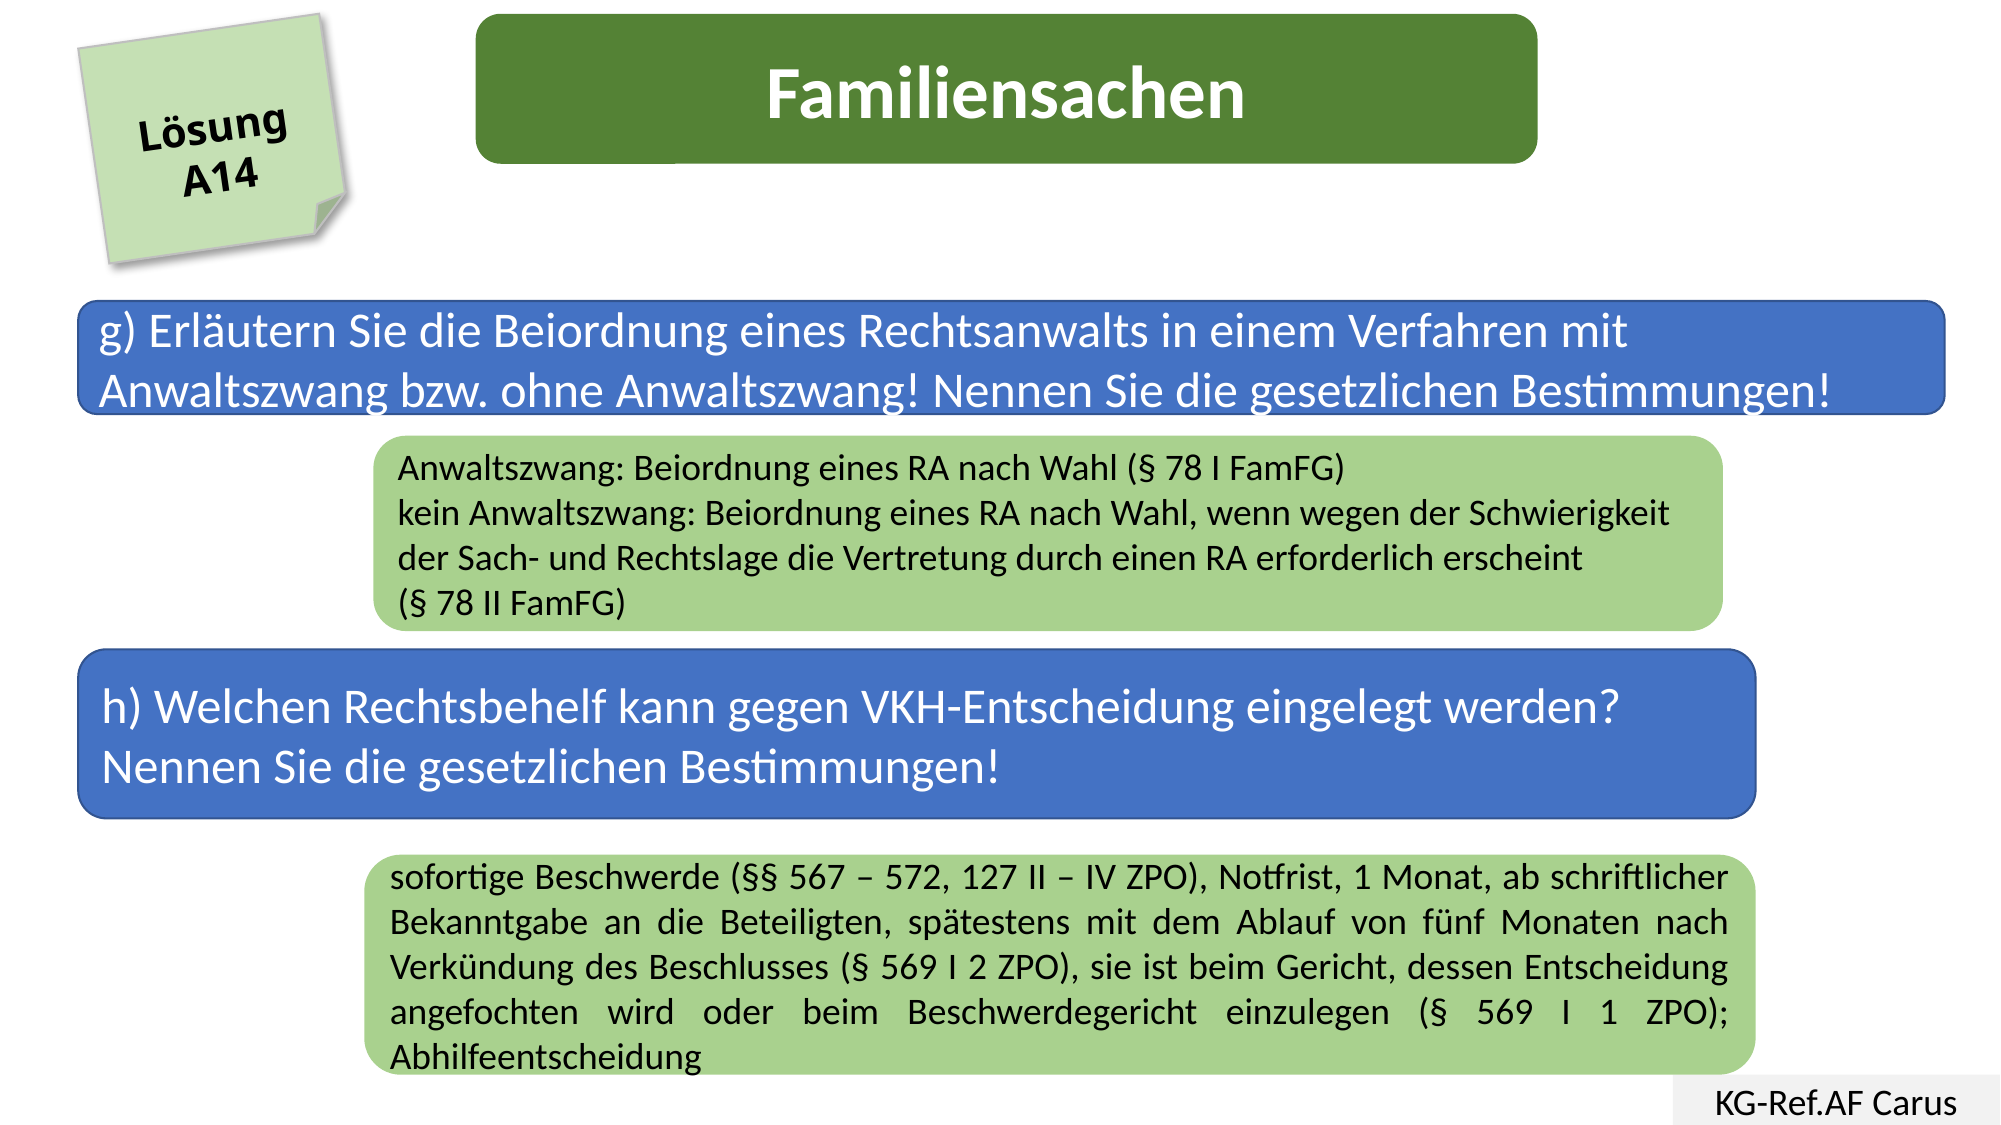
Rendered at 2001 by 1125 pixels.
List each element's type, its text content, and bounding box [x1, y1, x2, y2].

text_box sofortige Beschwerde (§§ 567 – 572, 127 II – IV ZPO), Notfrist, 1 Monat, ab schriftlicher Bekanntgabe an die Beteiligten, spätestens mit dem Ablauf von fünf Monaten nach Verkündung des Beschlusses (§ 569 I 2 ZPO), sie ist beim Gericht, dessen Entscheidung angefochten wird oder beim Beschwerdegericht einzulegen (§ 569 I 1 ZPO); Abhilfeentscheidung [363, 853, 1757, 1076]
text_box Familiensachen [474, 12, 1539, 165]
text_box KG-Ref.AF Carus [1672, 1074, 2000, 1125]
text_box Anwaltszwang: Beiordnung eines RA nach Wahl (§ 78 I FamFG) kein Anwaltszwang: Beiordnung eines RA nach Wahl, wenn wegen der Schwierigkeit der Sach- und Rechtslage die Vertretung durch einen RA erforderlich erscheint (§ 78 II FamFG) [372, 434, 1725, 633]
text_box h) Welchen Rechtsbehelf kann gegen VKH-Entscheidung eingelegt werden? Nennen Sie die gesetzlichen Bestimmungen! [77, 648, 1757, 820]
text_box g) Erläutern Sie die Beiordnung eines Rechtsanwalts in einem Verfahren mit Anwaltszwang bzw. ohne Anwaltszwang! Nennen Sie die gesetzlichen Bestimmungen! [77, 299, 1946, 416]
text_box Lösung A14 [77, 12, 349, 265]
